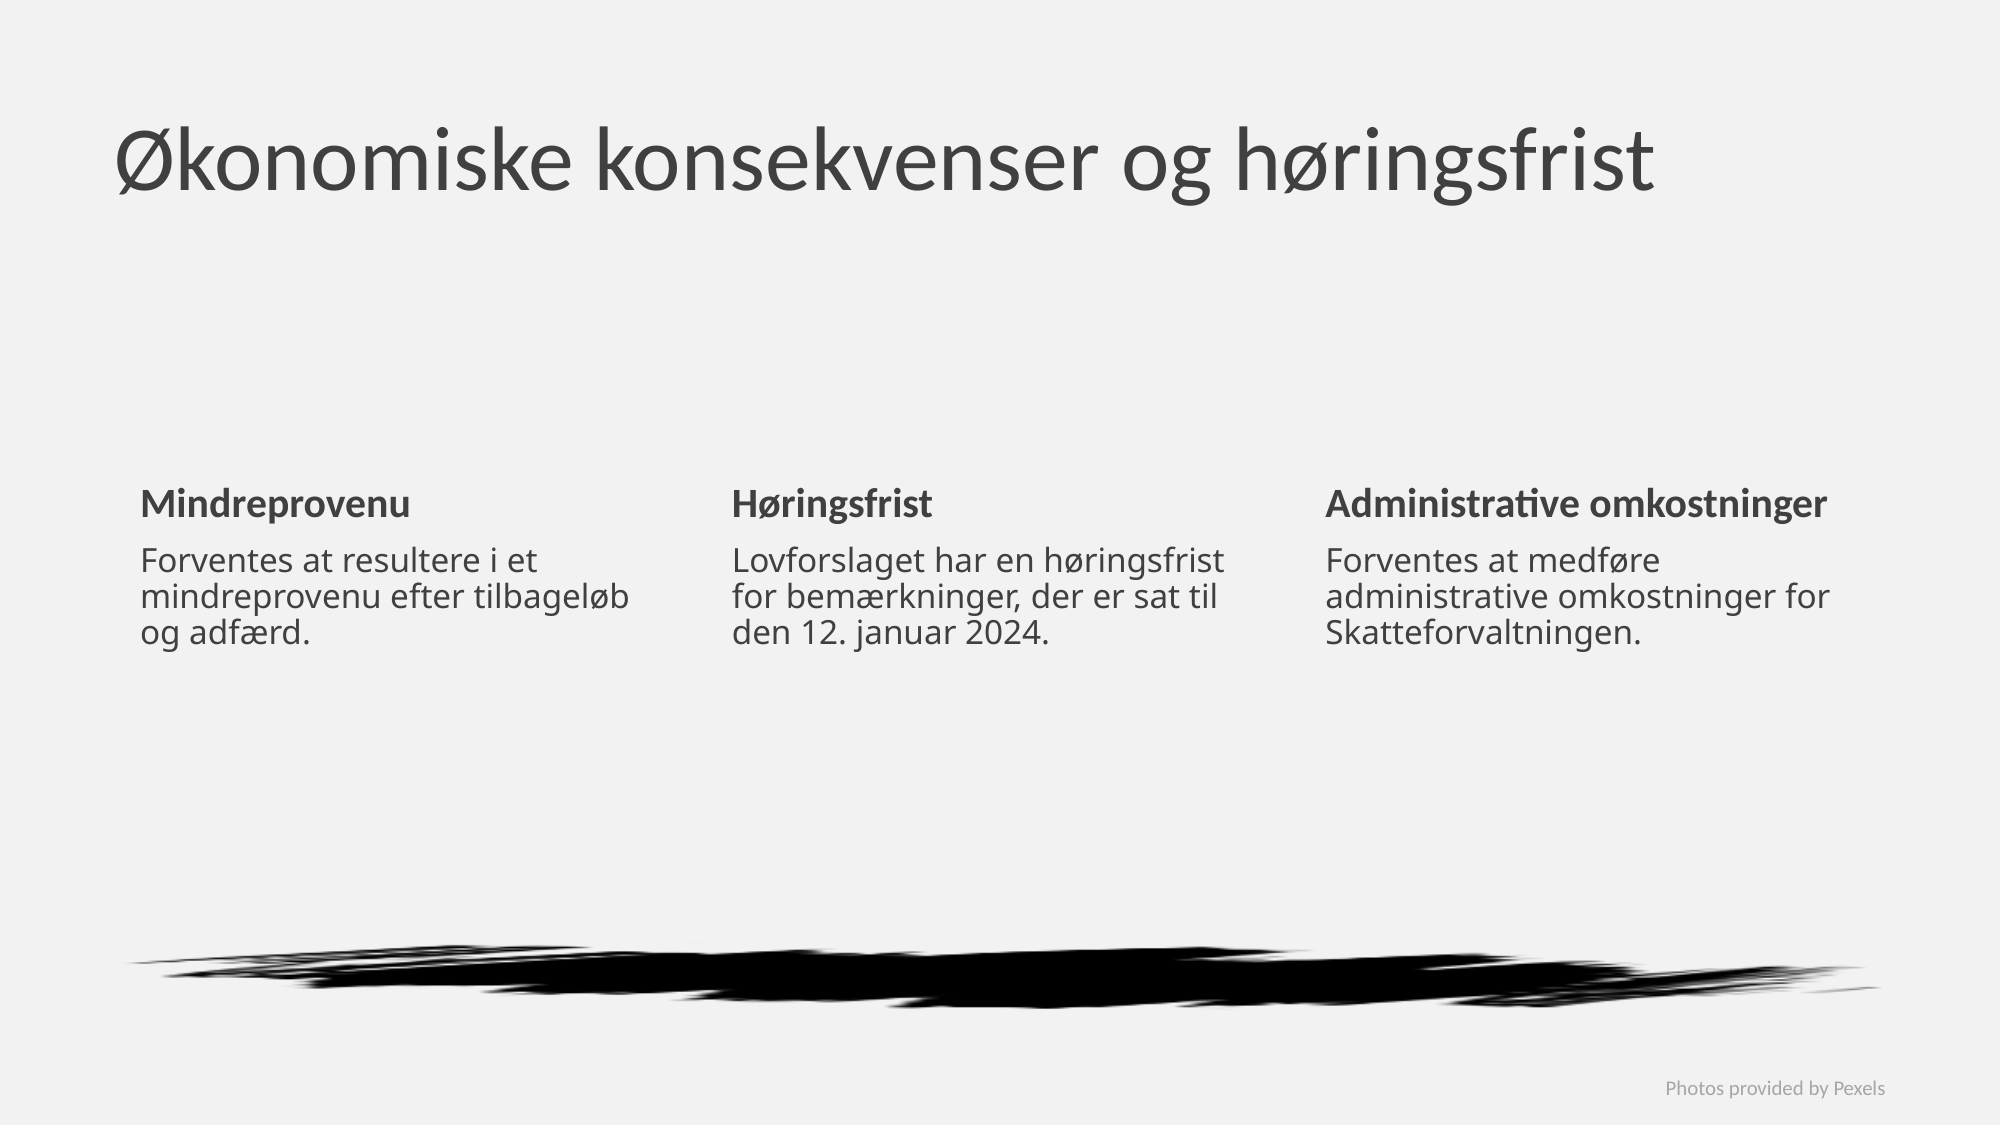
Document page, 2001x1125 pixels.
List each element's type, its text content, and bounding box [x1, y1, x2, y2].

list Administrative omkostninger [1310, 436, 1877, 534]
list Lovforslaget har en høringsfrist for bemærkninger, der er sat til den 12. januar 2024. [716, 536, 1284, 673]
list Forventes at medføre administrative omkostninger for Skatteforvaltningen. [1310, 536, 1877, 673]
picture [99, 933, 1900, 1023]
list Forventes at resultere i et mindreprovenu efter tilbageløb og adfærd. [125, 536, 692, 673]
list Høringsfrist [716, 436, 1284, 534]
list Mindreprovenu [125, 436, 692, 534]
title Økonomiske konsekvenser og høringsfrist [99, 59, 1900, 262]
